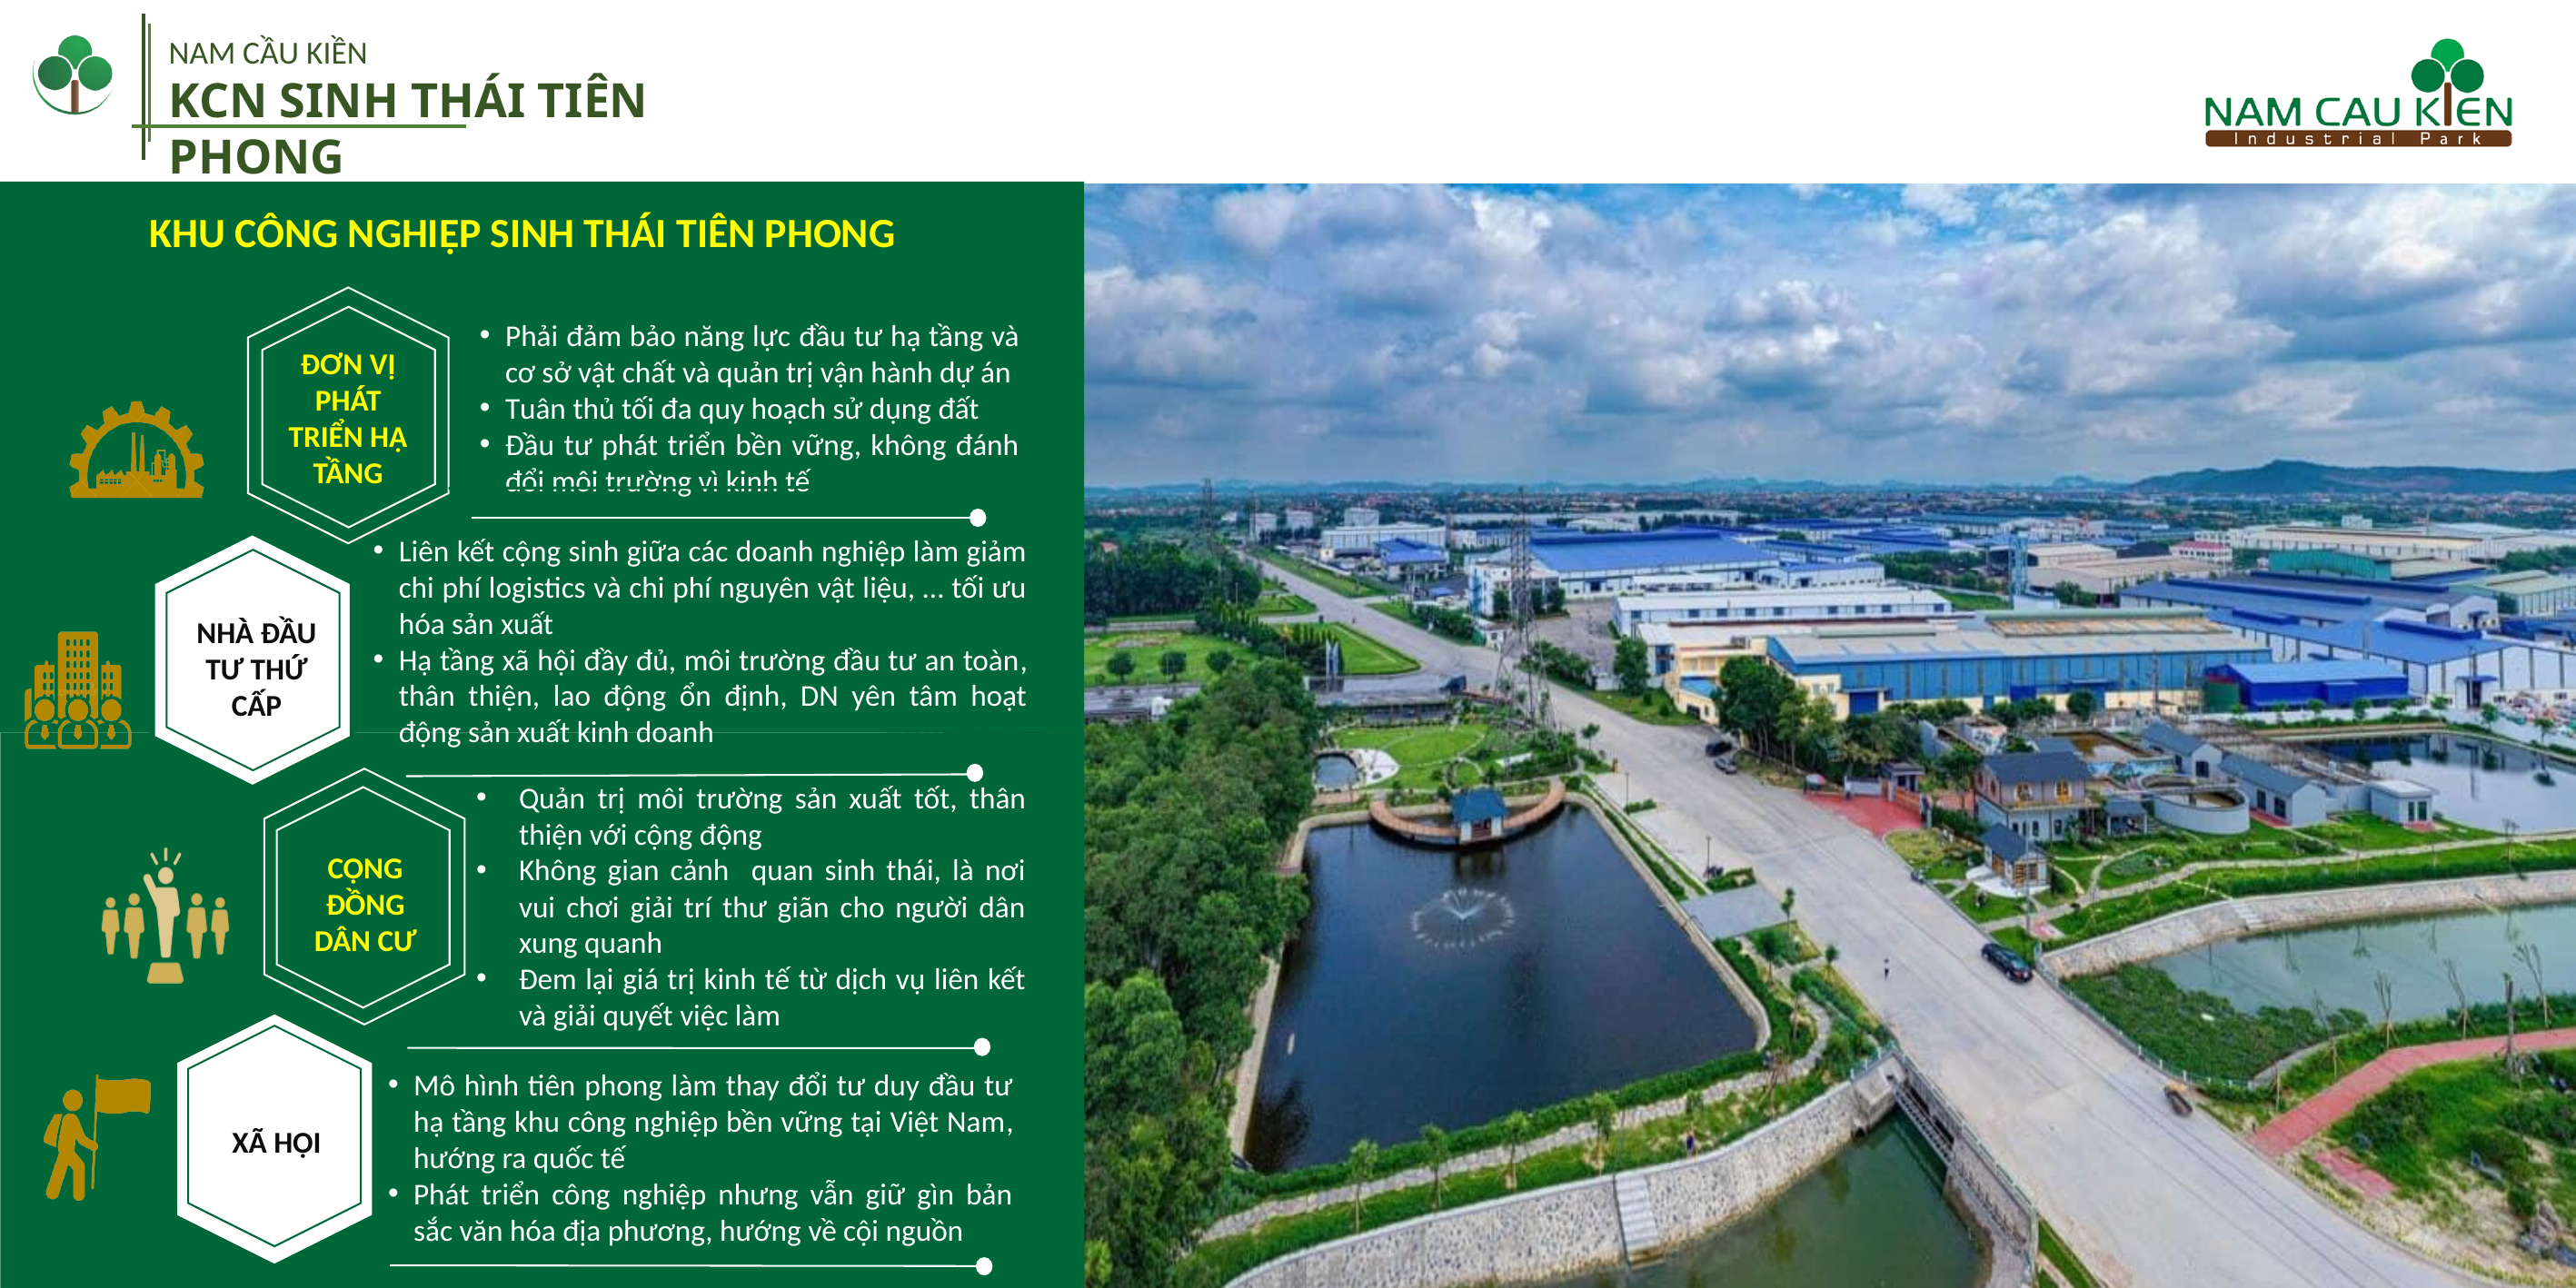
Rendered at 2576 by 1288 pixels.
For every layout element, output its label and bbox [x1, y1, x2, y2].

picture [1085, 183, 2576, 1288]
picture [2188, 25, 2535, 178]
text_box [23, 5, 840, 160]
text_box [0, 181, 1085, 1288]
text_box [0, 287, 1041, 1288]
